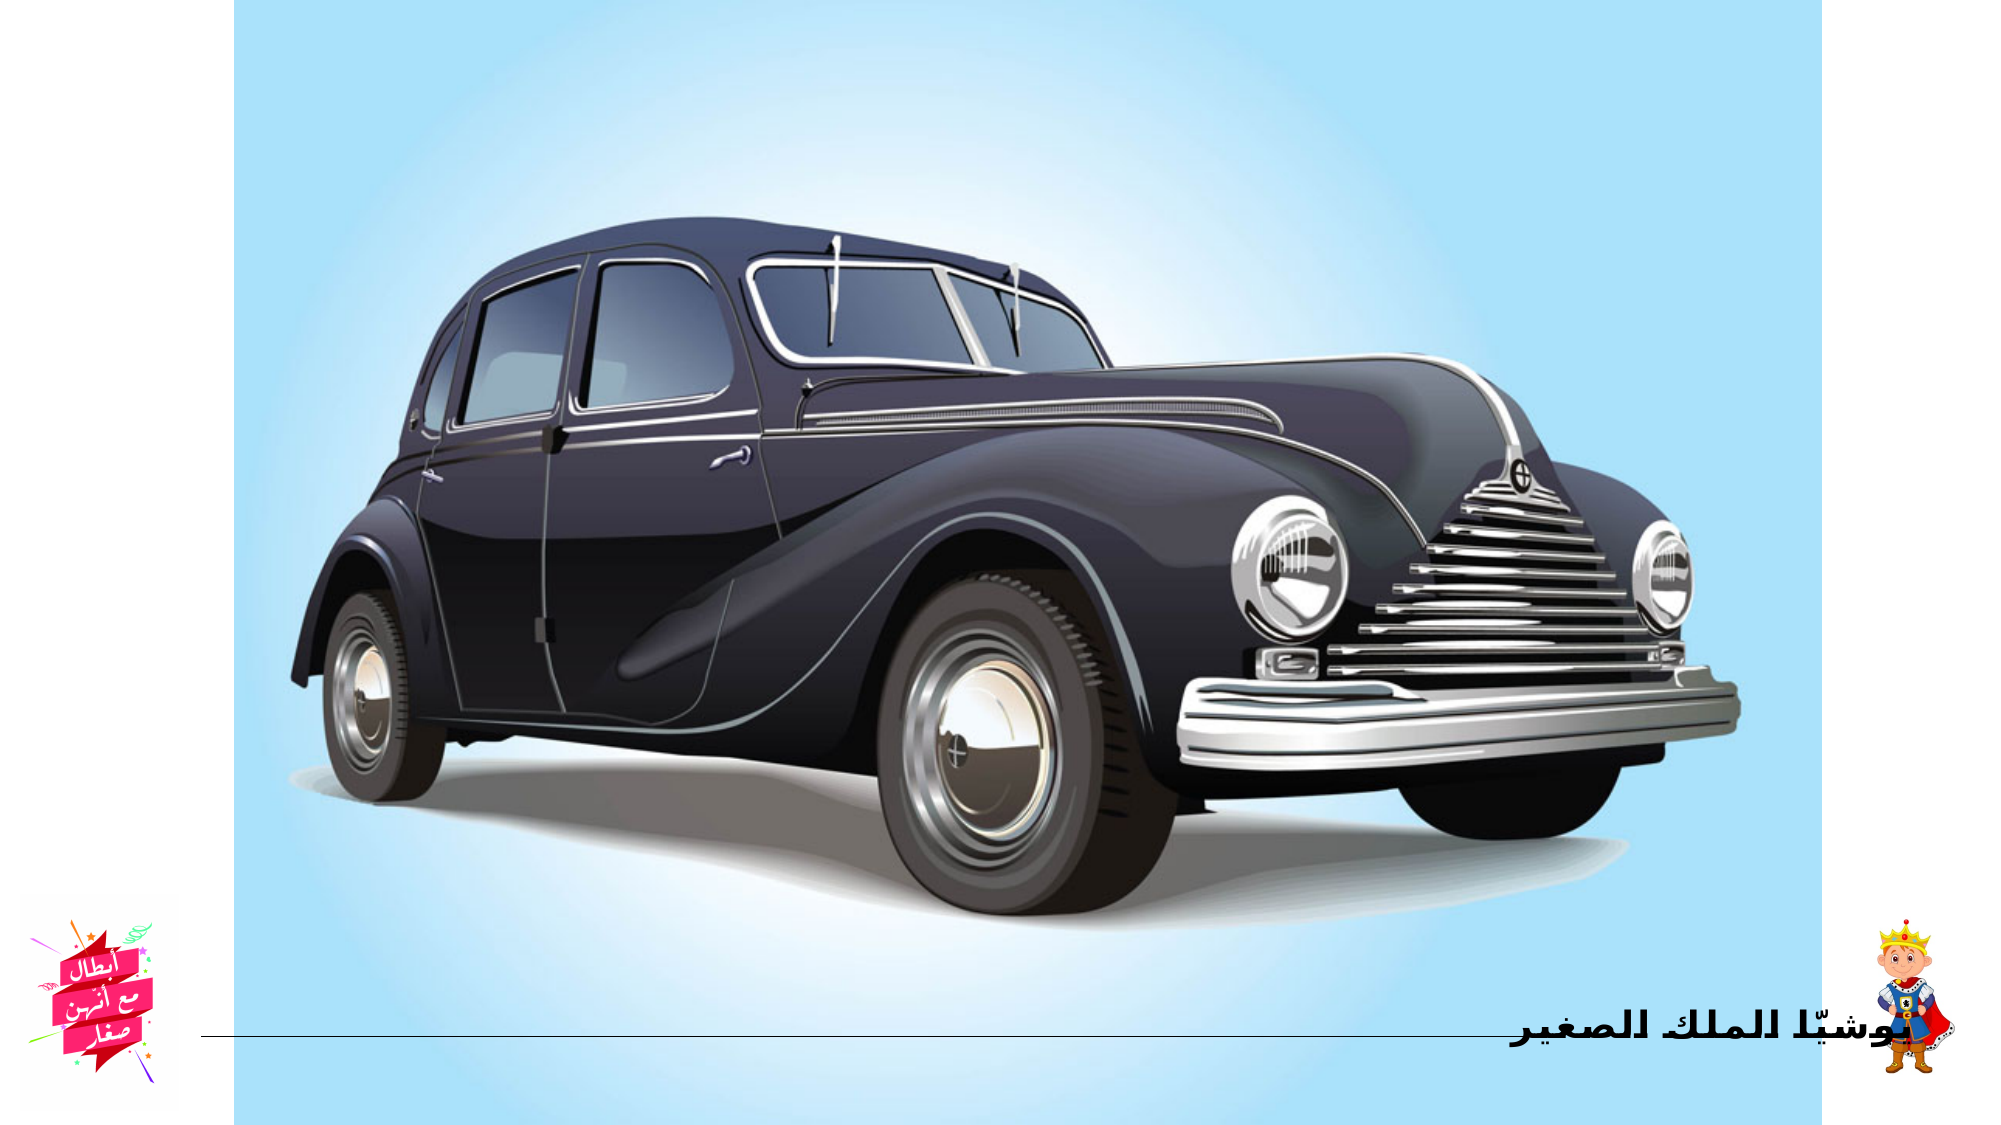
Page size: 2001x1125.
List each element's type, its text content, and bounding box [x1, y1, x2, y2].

picture [1862, 911, 1965, 1090]
picture [234, 0, 1822, 1125]
text_box يوشيّا الملك الصغير [1822, 993, 1862, 1054]
picture [20, 894, 179, 1111]
